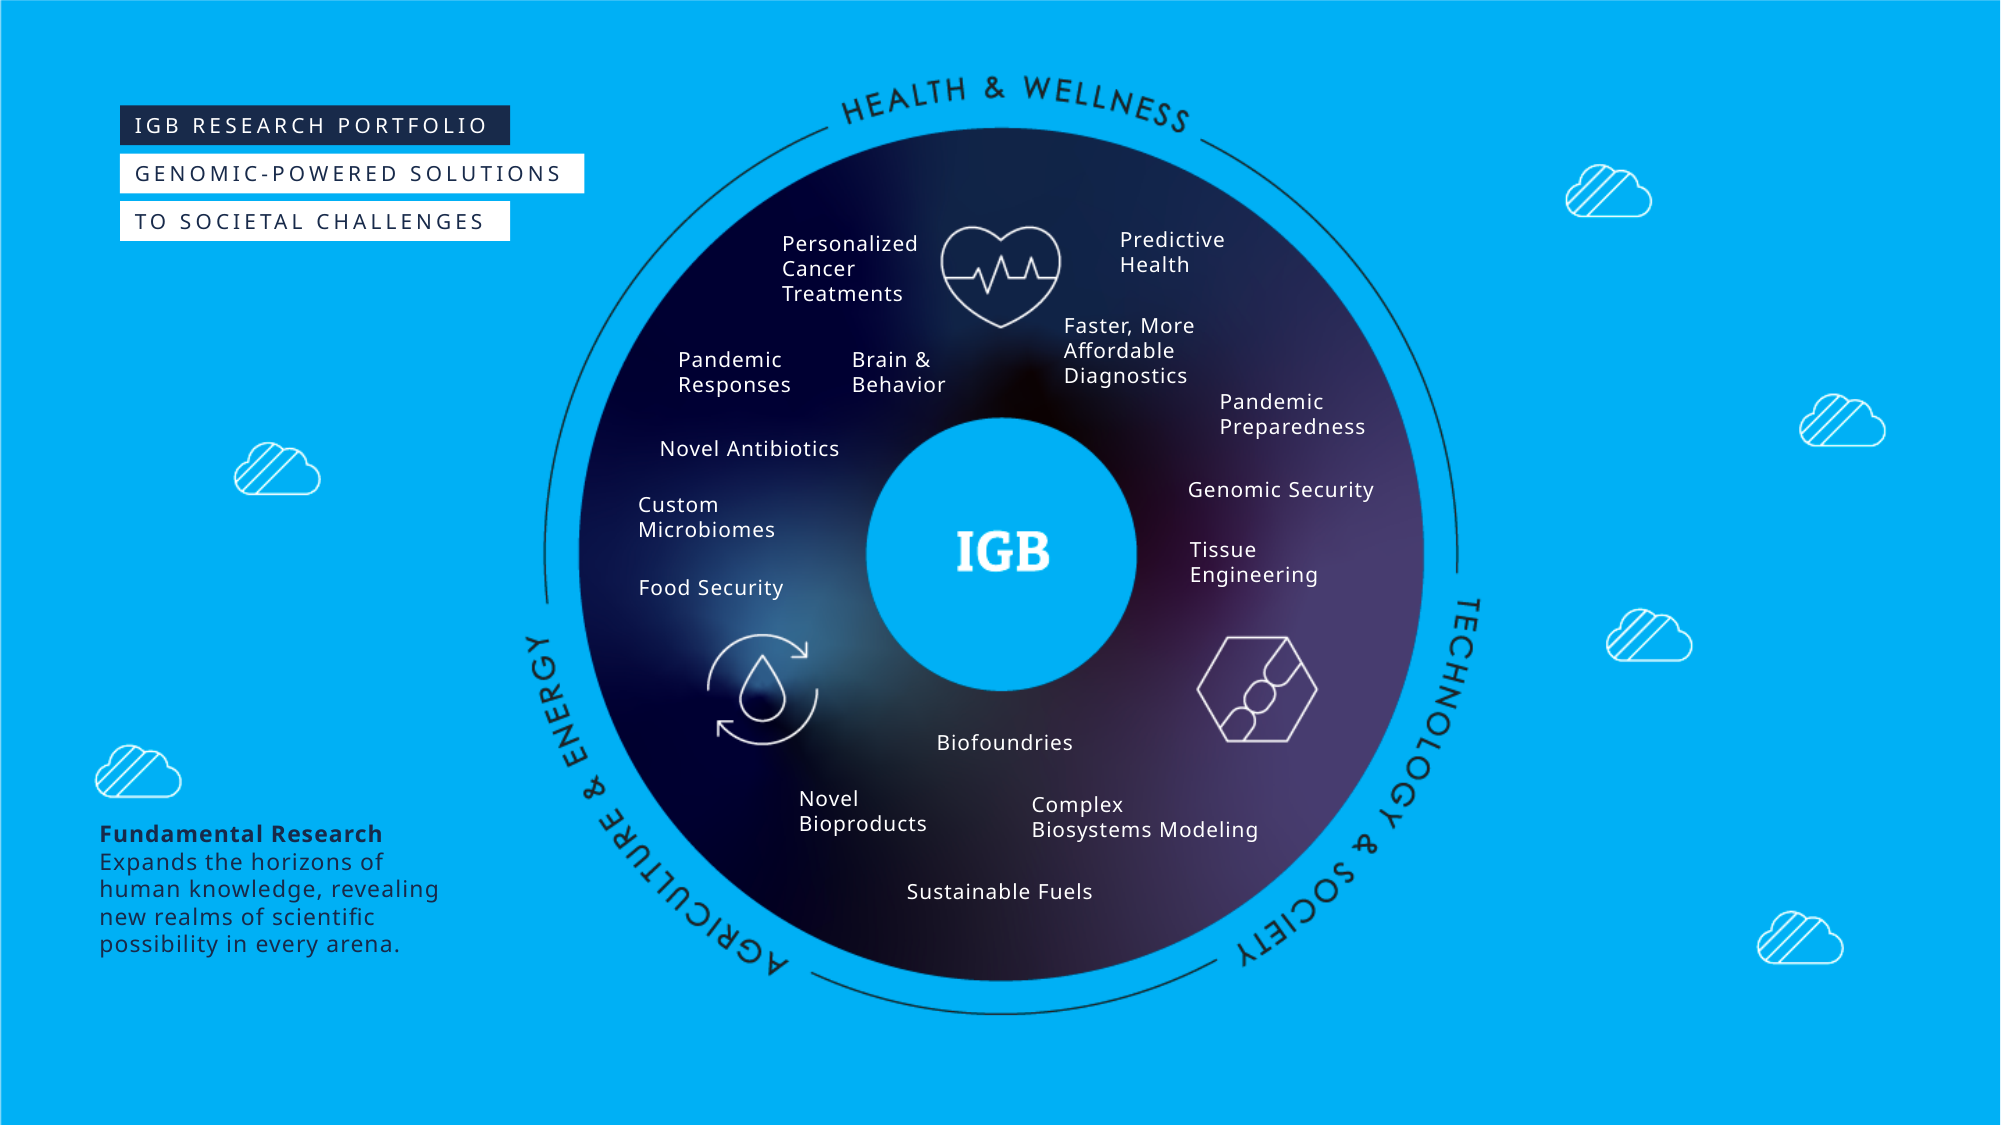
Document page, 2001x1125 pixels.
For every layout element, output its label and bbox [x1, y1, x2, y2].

picture [1614, 622, 1622, 631]
picture [1757, 911, 1800, 956]
picture [234, 466, 252, 490]
picture [1646, 635, 1653, 642]
picture [1800, 422, 1806, 438]
picture [1625, 172, 1636, 179]
picture [246, 491, 309, 495]
picture [1641, 187, 1650, 196]
picture [1572, 169, 1626, 214]
picture [1787, 929, 1797, 939]
picture [1611, 614, 1674, 660]
picture [296, 450, 305, 457]
picture [1762, 954, 1772, 963]
picture [141, 750, 162, 756]
picture [126, 745, 140, 750]
picture [1619, 653, 1681, 661]
picture [1878, 418, 1885, 439]
picture [1803, 434, 1878, 446]
picture [727, 932, 732, 942]
picture [1676, 623, 1682, 632]
picture [172, 768, 181, 791]
picture [1774, 960, 1829, 964]
picture [1837, 940, 1843, 960]
picture [109, 794, 169, 798]
picture [1622, 611, 1632, 621]
picture [1566, 165, 1611, 206]
picture [1805, 917, 1822, 923]
picture [1814, 400, 1820, 410]
picture [99, 790, 107, 796]
picture [280, 448, 295, 453]
picture [95, 768, 101, 787]
picture [1578, 211, 1642, 217]
picture [104, 754, 113, 767]
picture [1825, 394, 1843, 399]
picture [310, 465, 320, 489]
picture [1607, 608, 1653, 654]
picture [242, 443, 266, 465]
picture [580, 129, 1423, 980]
picture [1833, 409, 1857, 433]
picture [253, 443, 280, 465]
picture [1844, 397, 1868, 408]
picture [1576, 177, 1582, 186]
